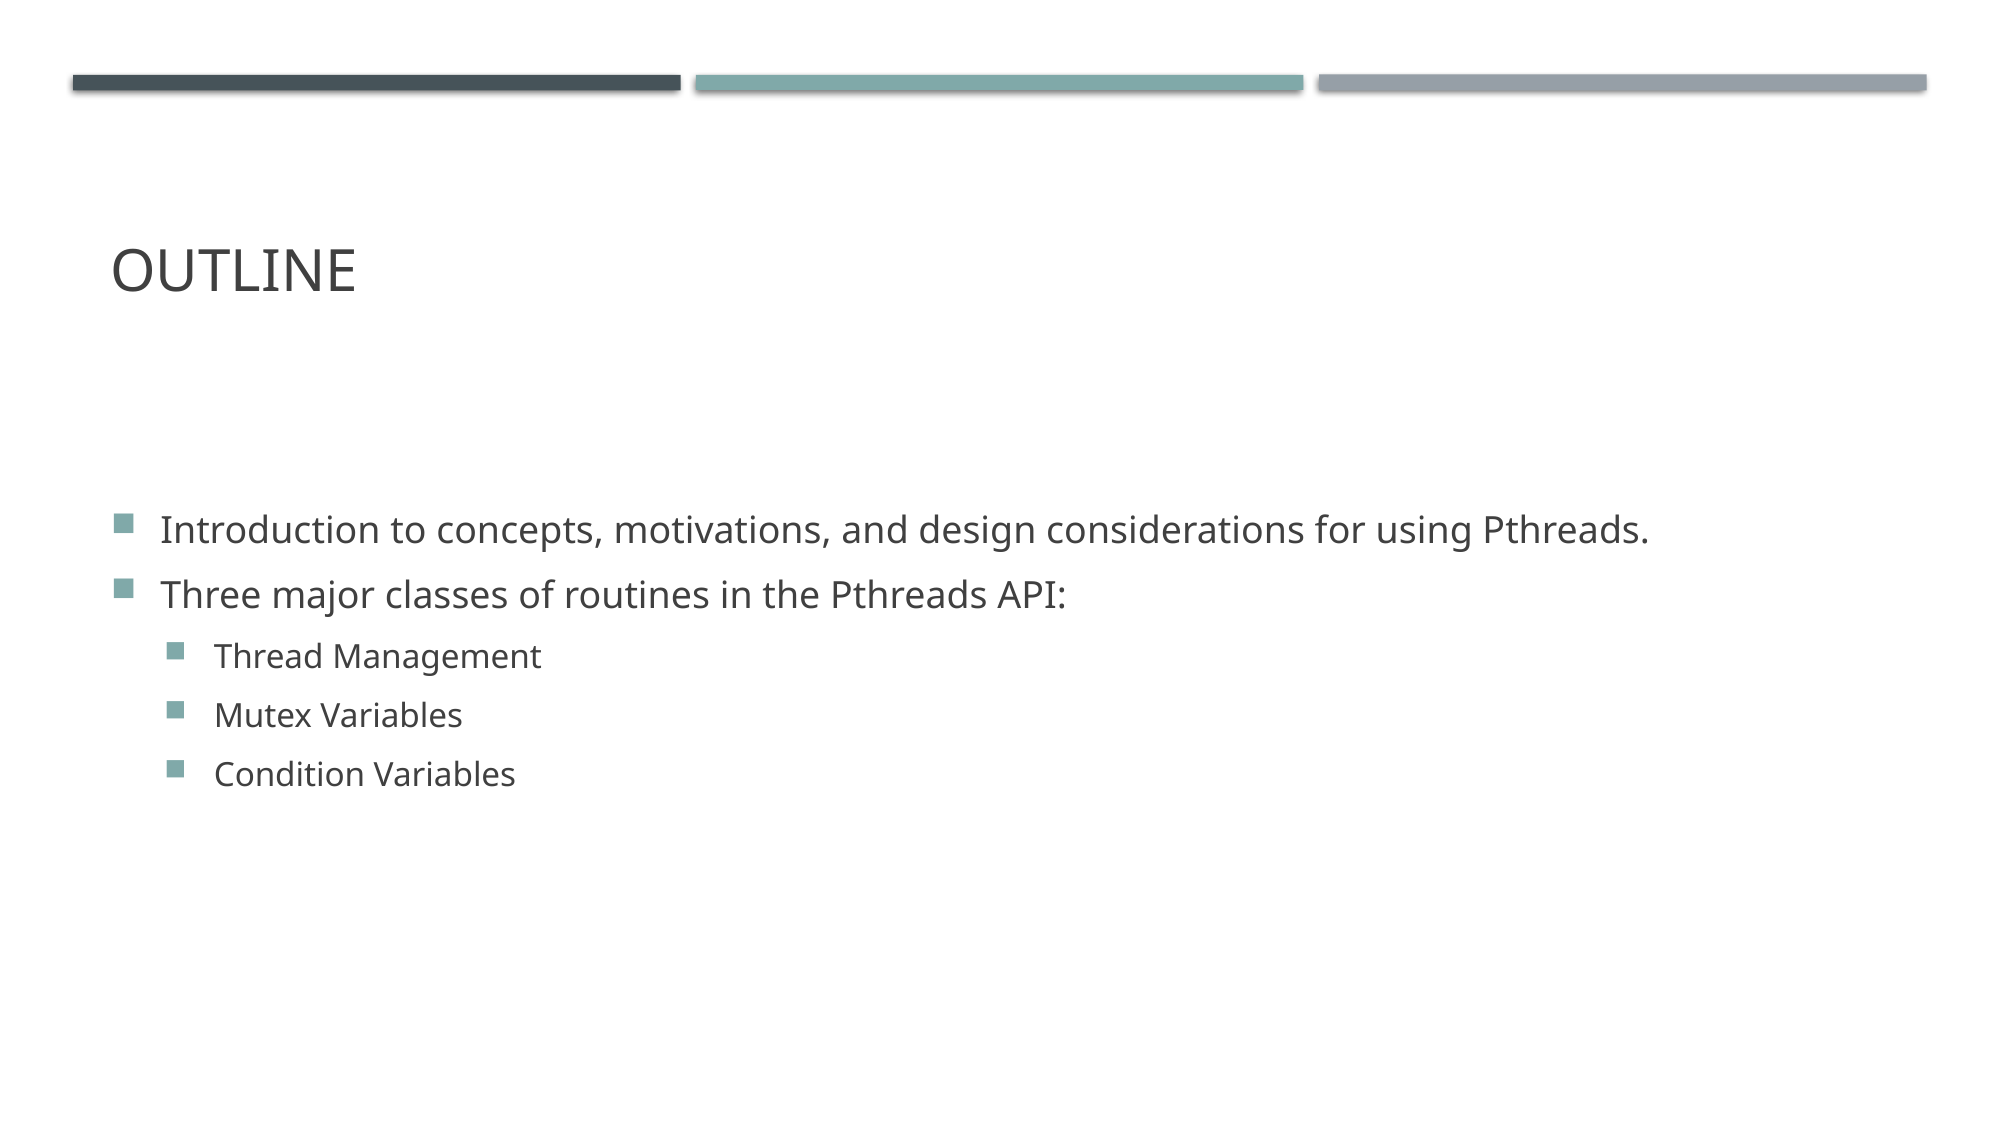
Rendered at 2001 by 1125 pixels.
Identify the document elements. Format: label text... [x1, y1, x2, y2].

list Introduction to concepts, motivations, and design considerations for using Pthreads. Three major classes of routines in the Pthreads API: Thread Management Mutex Variables Condition Variables [95, 383, 1905, 981]
title Outline [95, 115, 1905, 311]
